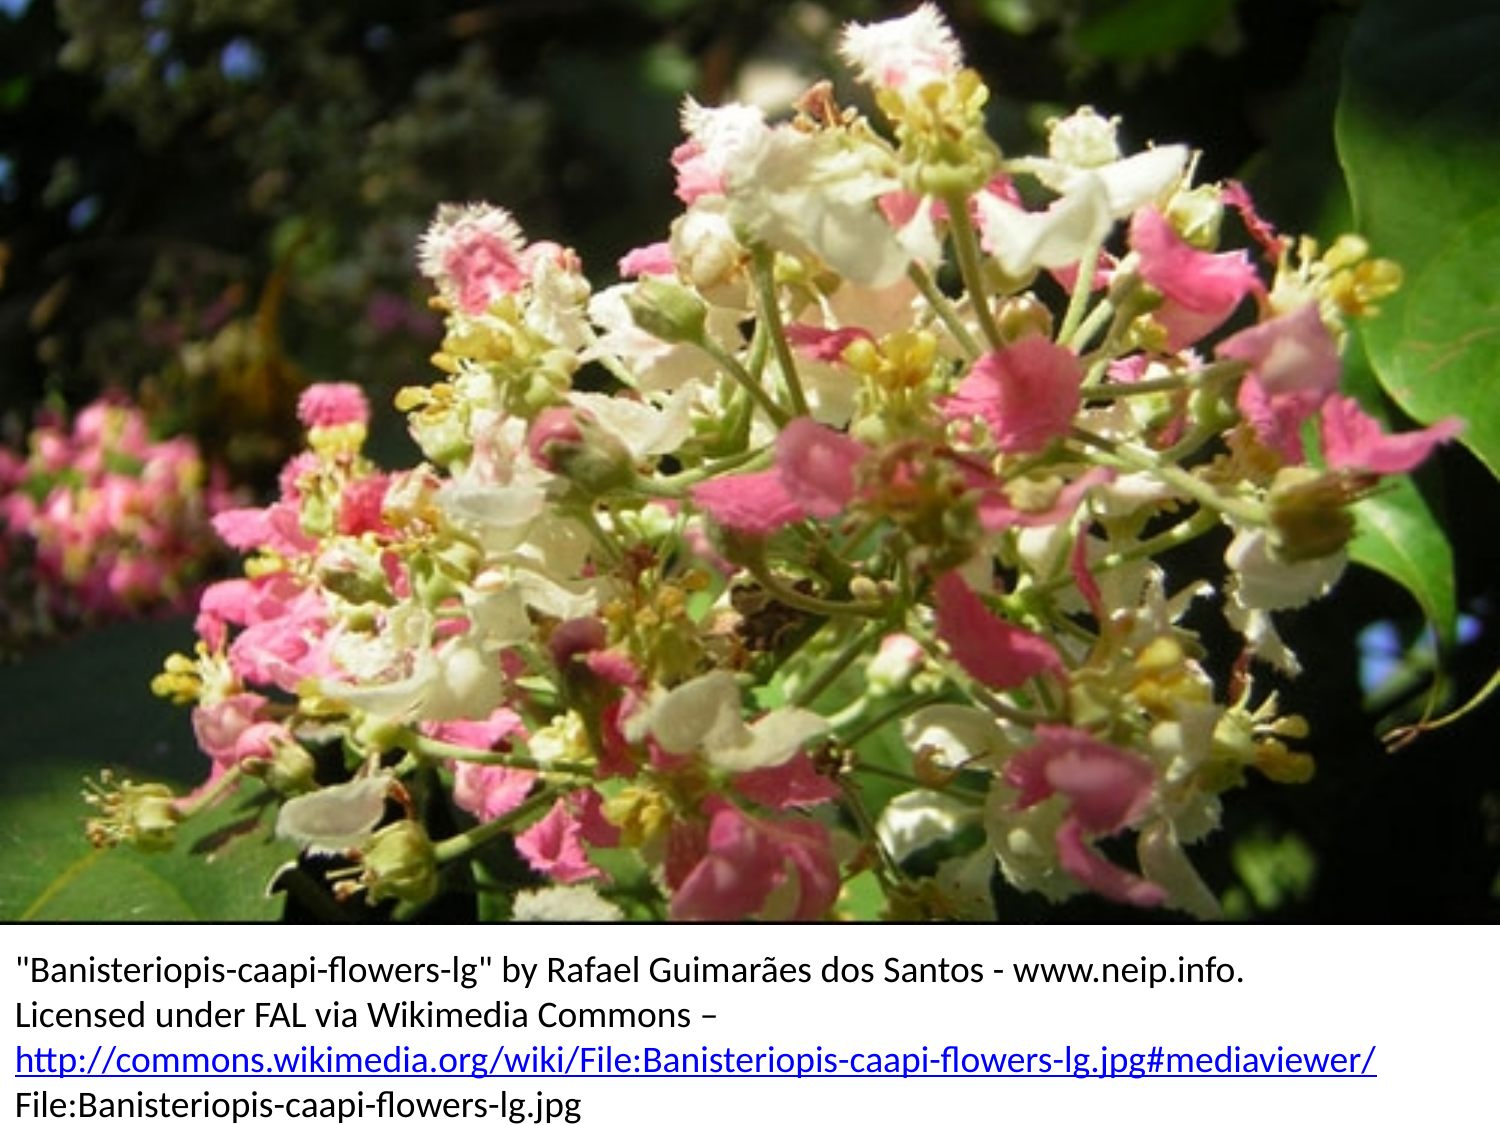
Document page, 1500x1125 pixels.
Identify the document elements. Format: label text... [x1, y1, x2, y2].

picture [0, 0, 1500, 926]
text_box "Banisteriopis-caapi-flowers-lg" by Rafael Guimarães dos Santos - www.neip.info. Licensed under FAL via Wikimedia Commons – http://commons.wikimedia.org/wiki/File:Banisteriopis-caapi-flowers-lg.jpg#mediaviewer/ File:Banisteriopis-caapi-flowers-lg.jpg [0, 937, 1500, 1125]
